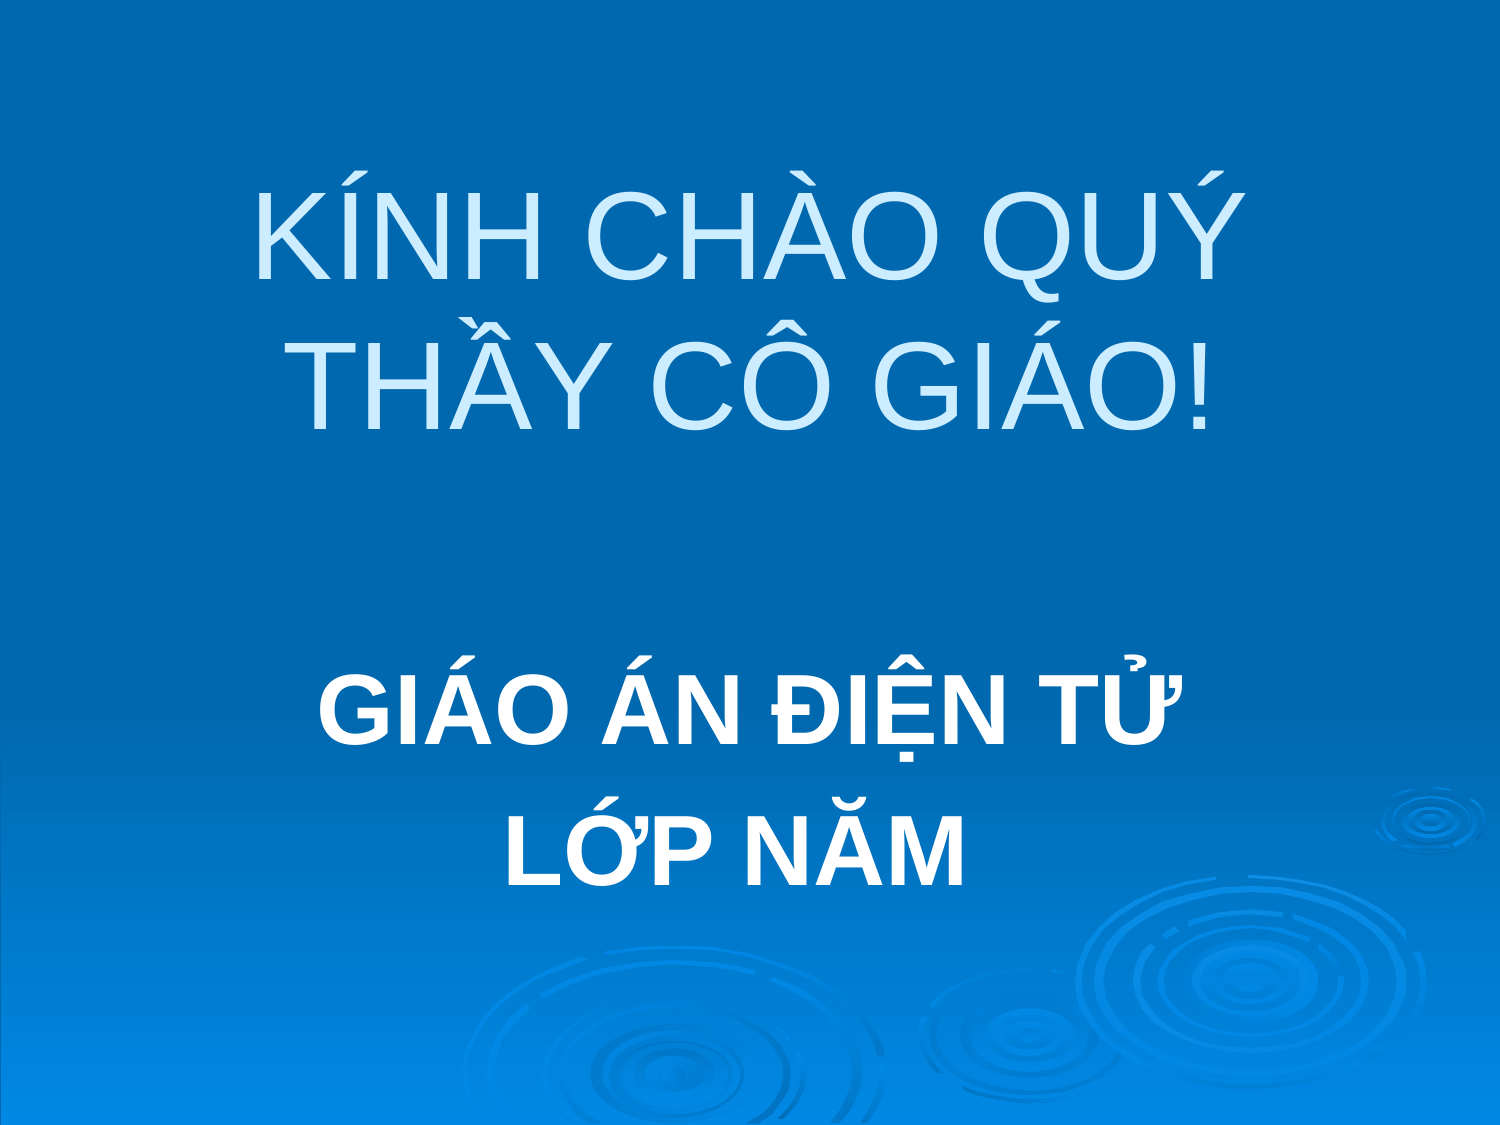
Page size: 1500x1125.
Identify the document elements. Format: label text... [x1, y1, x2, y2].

title KÍNH CHÀO QUÝ THẦY CÔ GIÁO! [112, 174, 1388, 463]
subtitle GIÁO ÁN ĐIỆN TỬ LỚP NĂM [224, 637, 1276, 926]
